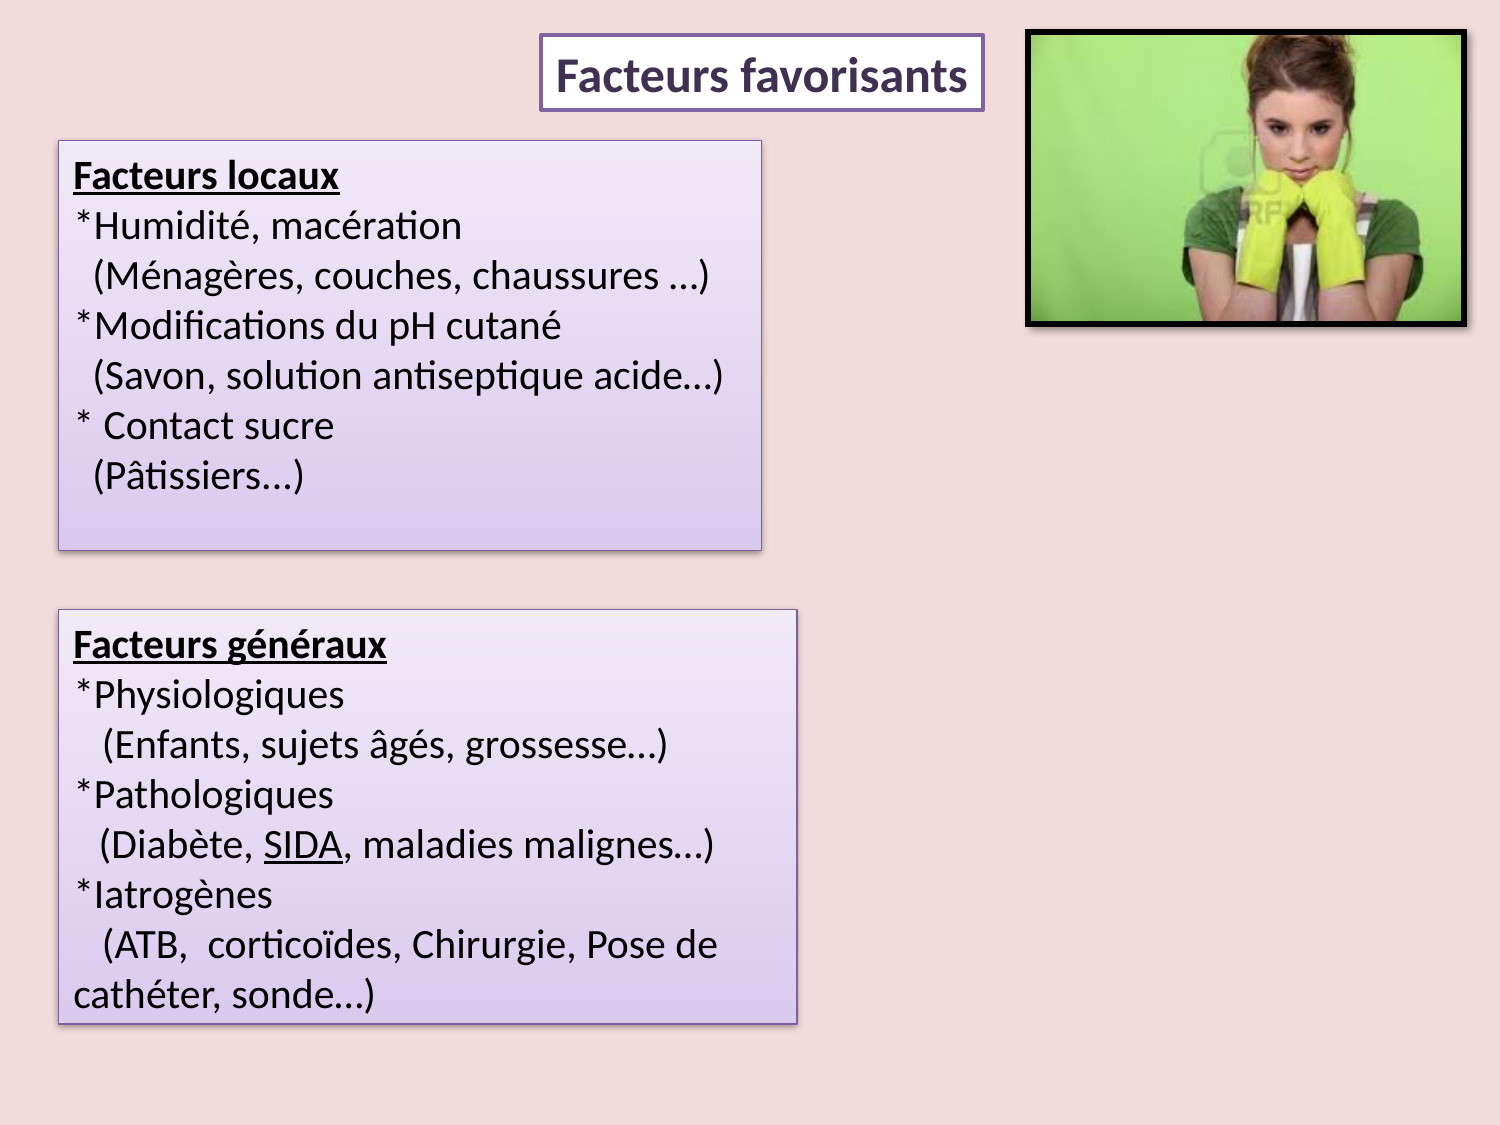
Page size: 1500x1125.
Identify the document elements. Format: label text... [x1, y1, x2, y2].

text_box Facteurs généraux *Physiologiques (Enfants, sujets âgés, grossesse…) *Pathologiques (Diabète, SIDA, maladies malignes…) *Iatrogènes (ATB, corticoïdes, Chirurgie, Pose de cathéter, sonde…) [58, 609, 798, 1025]
text_box Facteurs favorisants [539, 33, 985, 112]
picture [1030, 34, 1462, 322]
text_box Facteurs locaux *Humidité, macération (Ménagères, couches, chaussures …) *Modifications du pH cutané (Savon, solution antiseptique acide…) * Contact sucre (Pâtissiers...) [58, 140, 762, 551]
